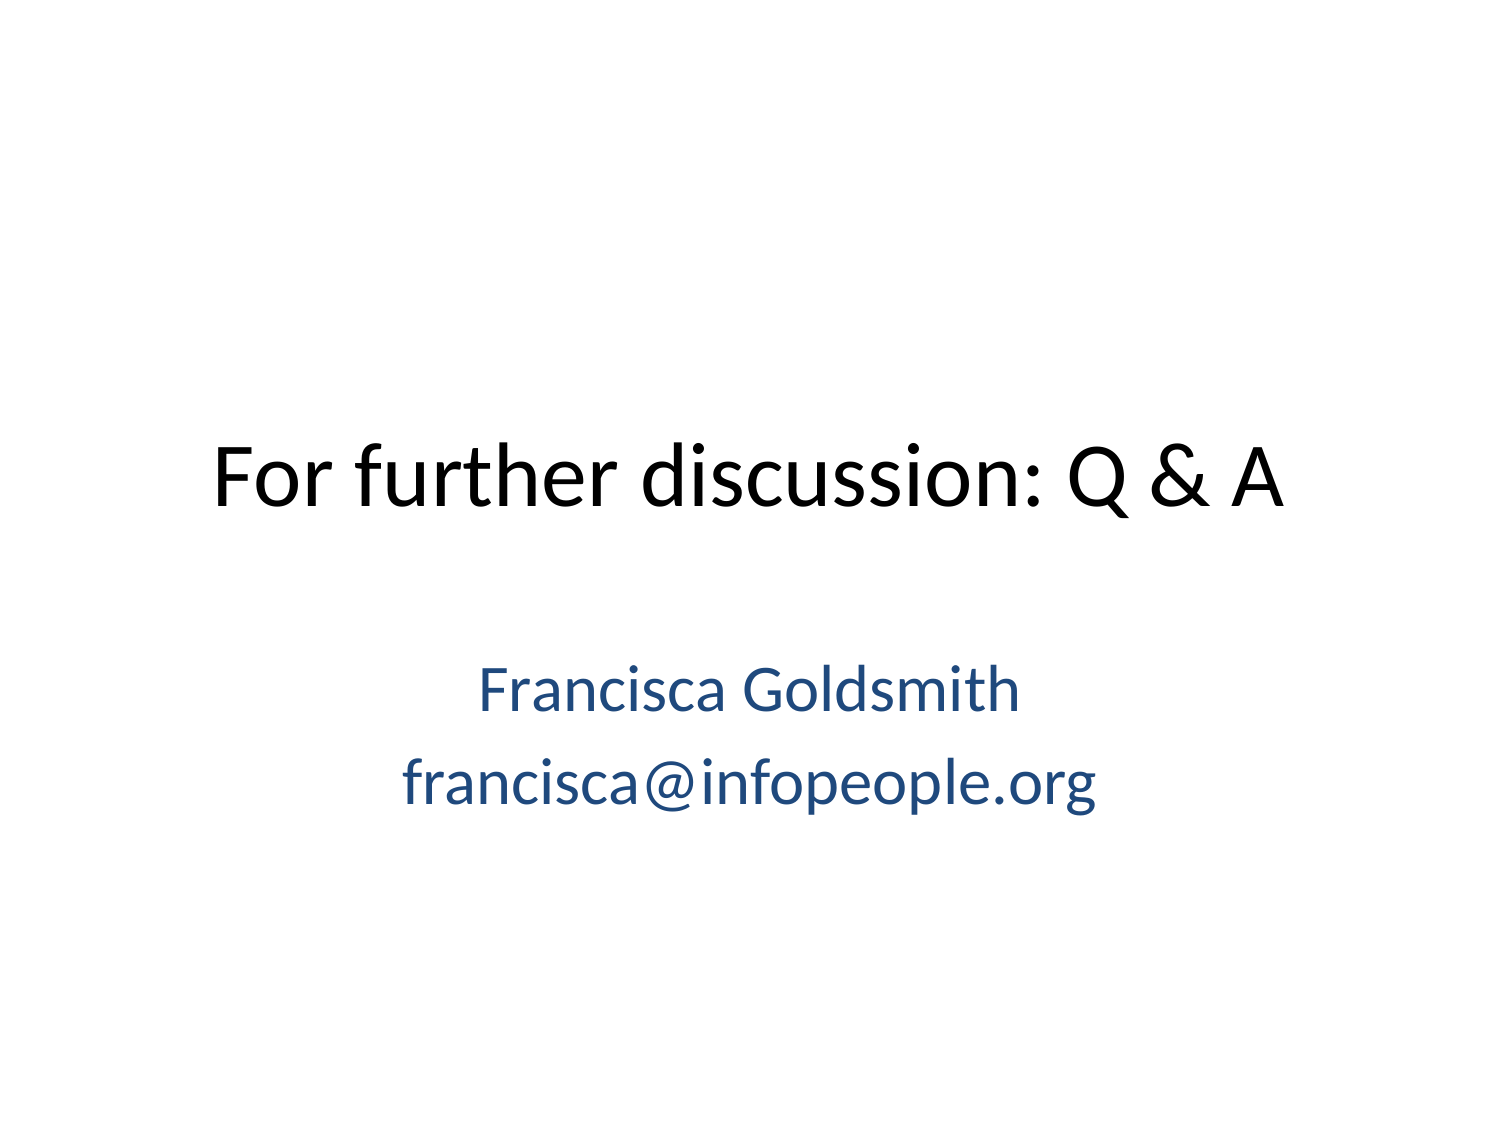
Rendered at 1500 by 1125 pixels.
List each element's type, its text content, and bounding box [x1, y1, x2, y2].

title For further discussion: Q & A [112, 349, 1388, 591]
subtitle Francisca Goldsmith francisca@infopeople.org [225, 637, 1275, 925]
